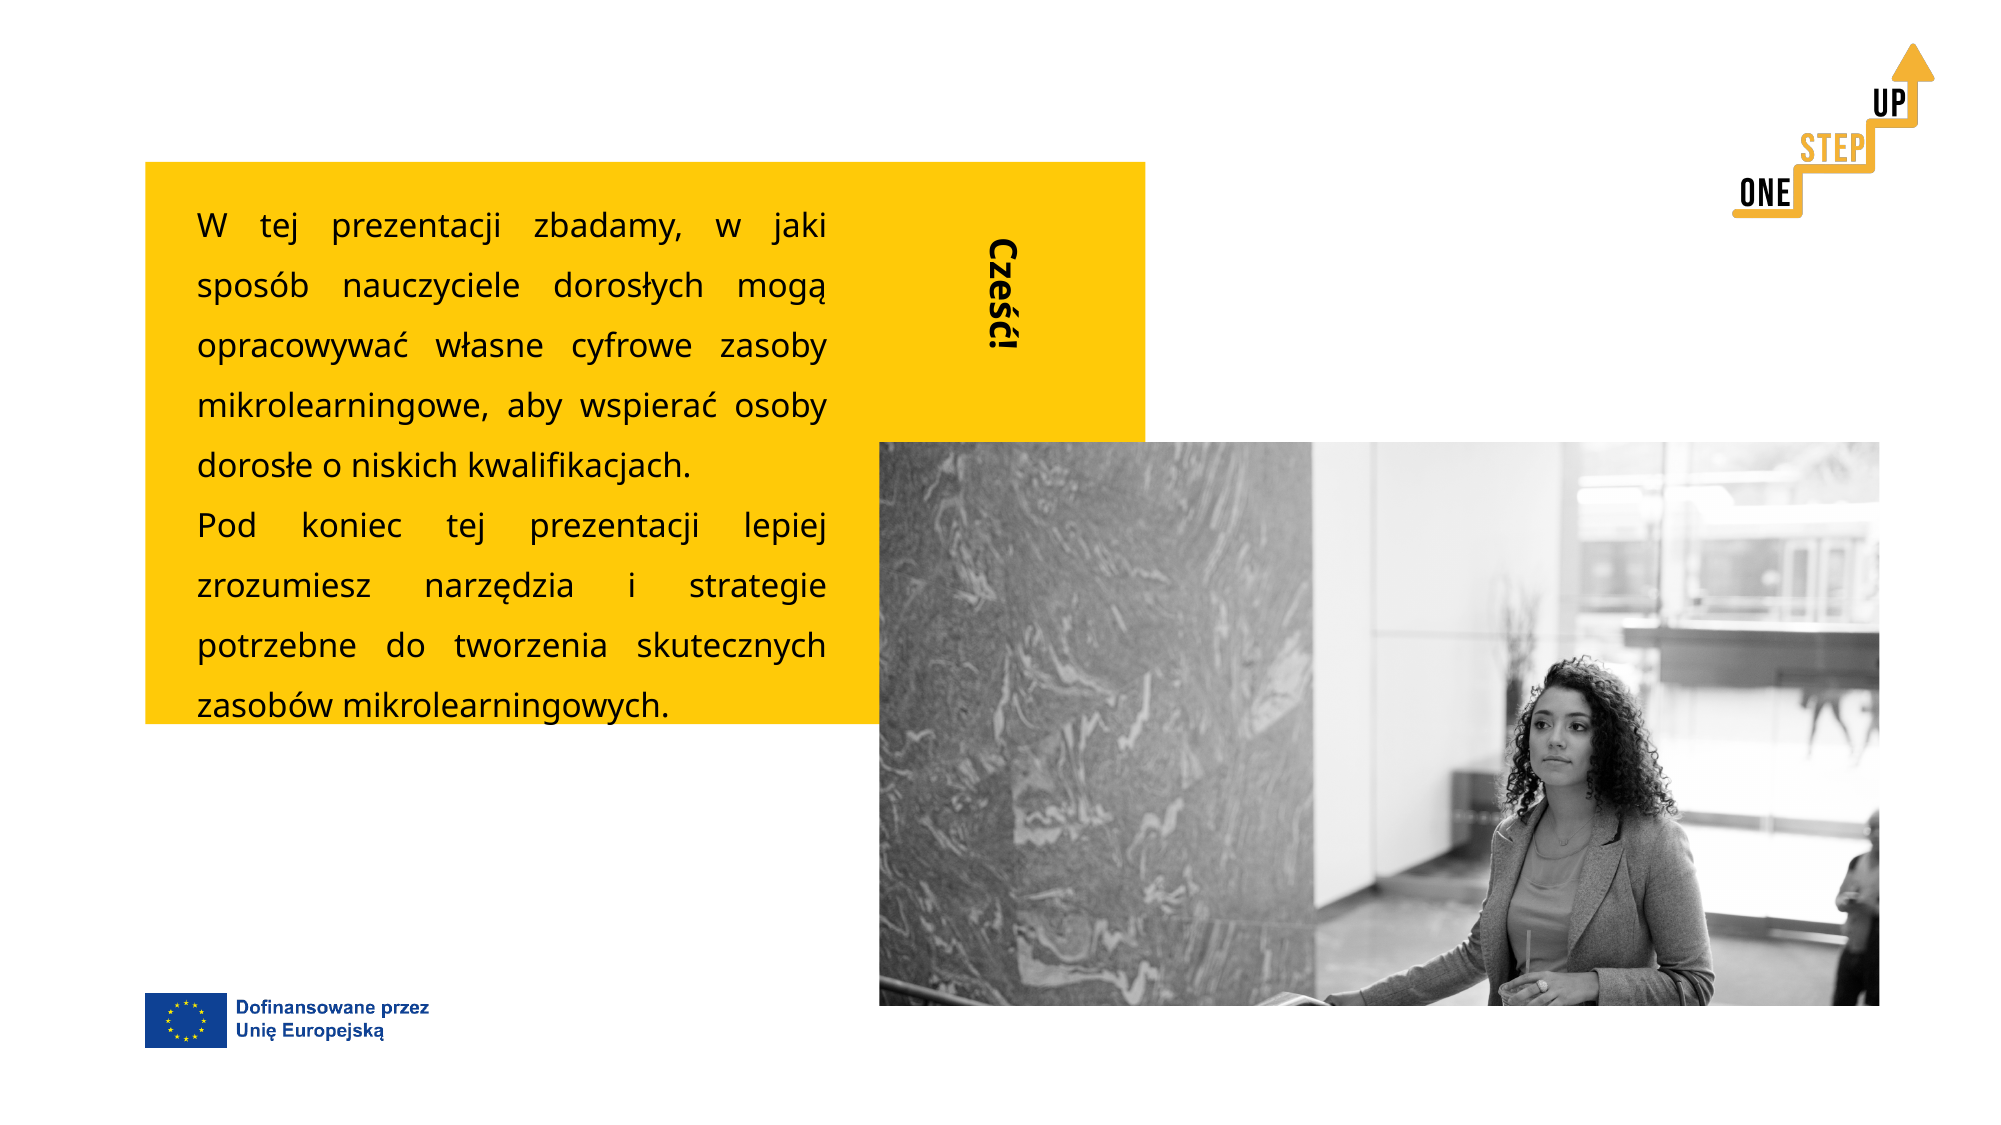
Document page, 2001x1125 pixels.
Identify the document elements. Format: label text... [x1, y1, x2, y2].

picture [879, 442, 1880, 1006]
text_box [145, 161, 1146, 725]
text_box W tej prezentacji zbadamy, w jaki sposób nauczyciele dorosłych mogą opracowywać własne cyfrowe zasoby mikrolearningowe, aby wspierać osoby dorosłe o niskich kwalifikacjach. Pod koniec tej prezentacji lepiej zrozumiesz narzędzia i strategie potrzebne do tworzenia skutecznych zasobów mikrolearningowych. [181, 236, 843, 672]
picture [1646, 0, 2000, 270]
picture [145, 993, 429, 1048]
text_box Cześć! [980, 161, 1030, 426]
